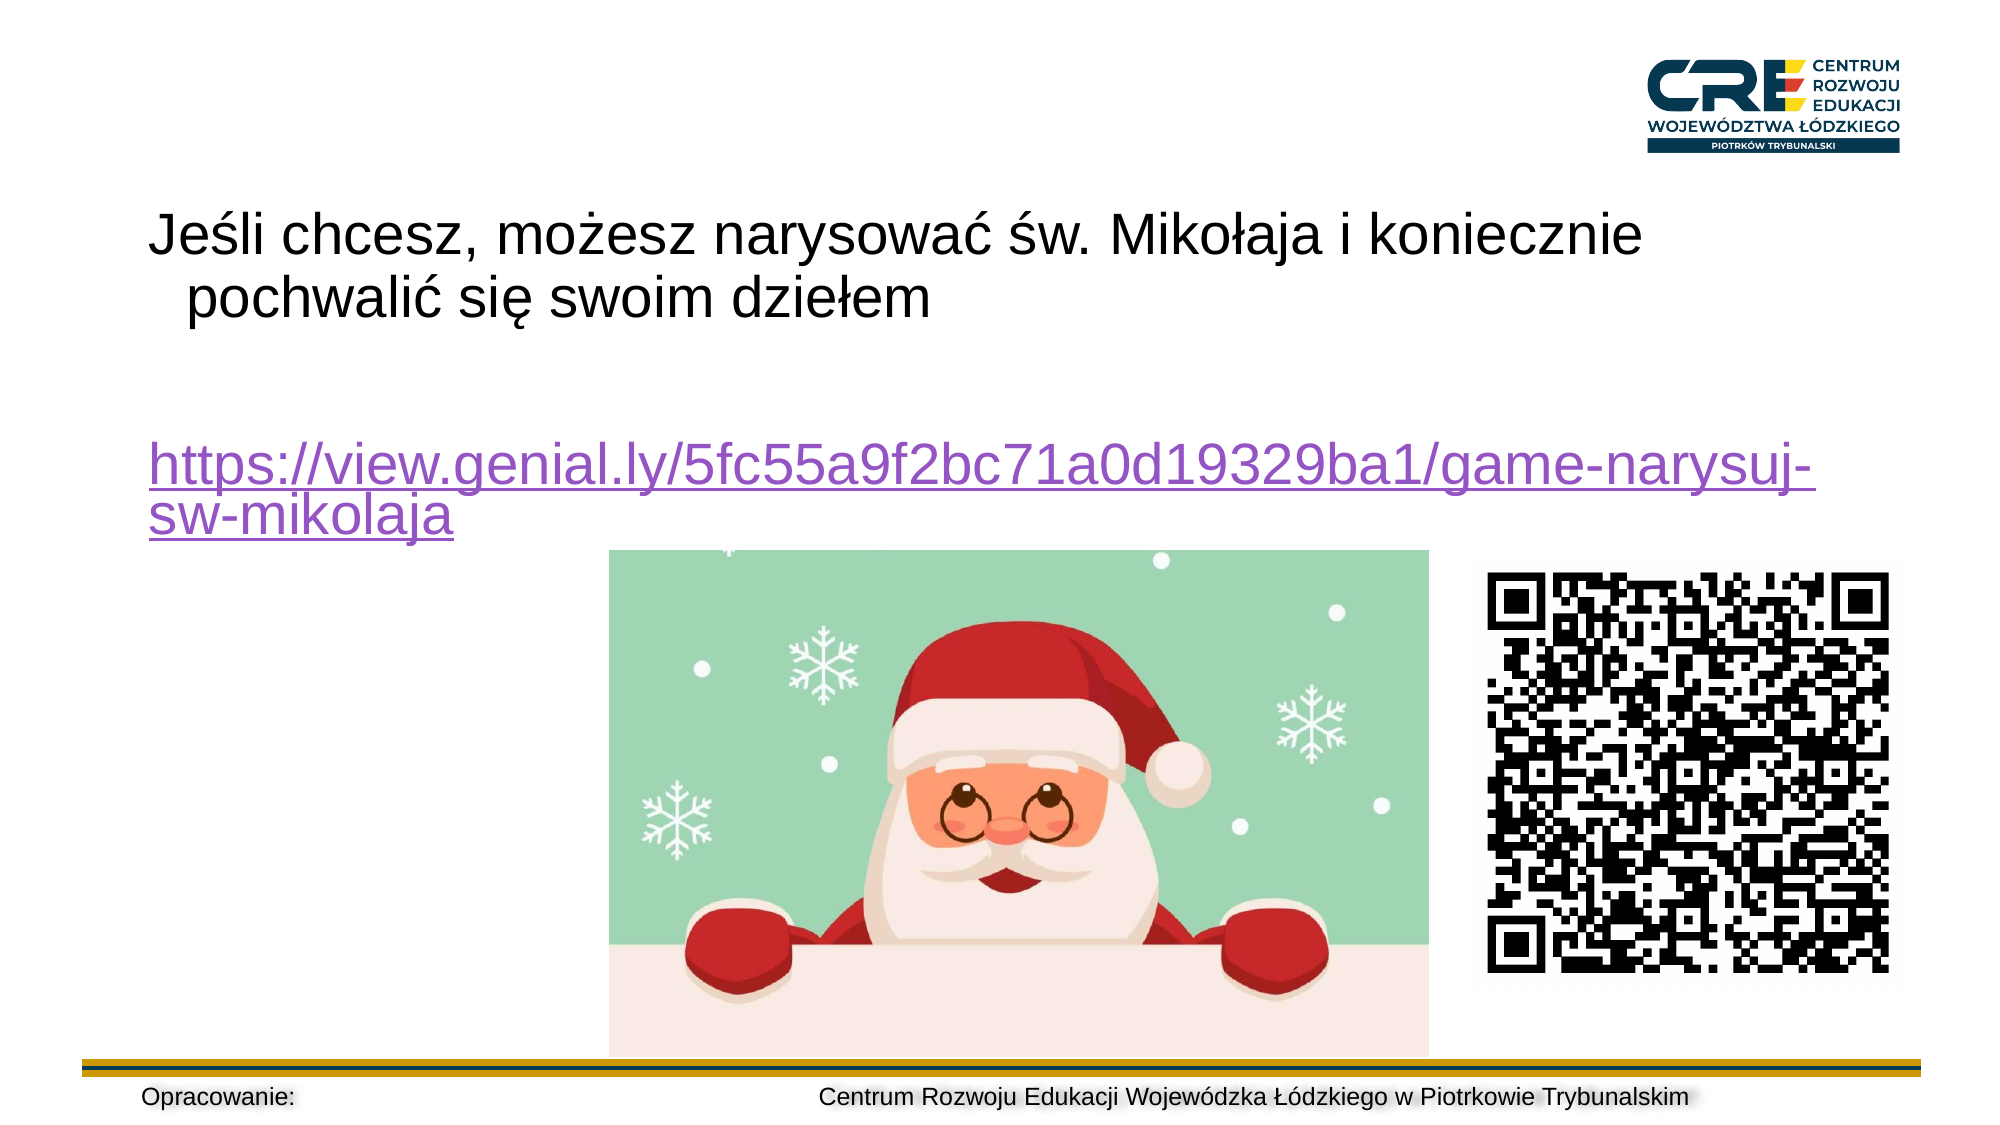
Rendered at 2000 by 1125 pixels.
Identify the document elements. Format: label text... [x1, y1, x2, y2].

list Jeśli chcesz, możesz narysować św. Mikołaja i koniecznie pochwalić się swoim dziełem https://view.genial.ly/5fc55a9f2bc71a0d19329ba1/game-narysuj-sw-mikolaja [134, 196, 1859, 1026]
picture [1625, 42, 1922, 169]
picture [609, 550, 1429, 1057]
picture [596, 1066, 1442, 1070]
picture [1471, 555, 1905, 990]
